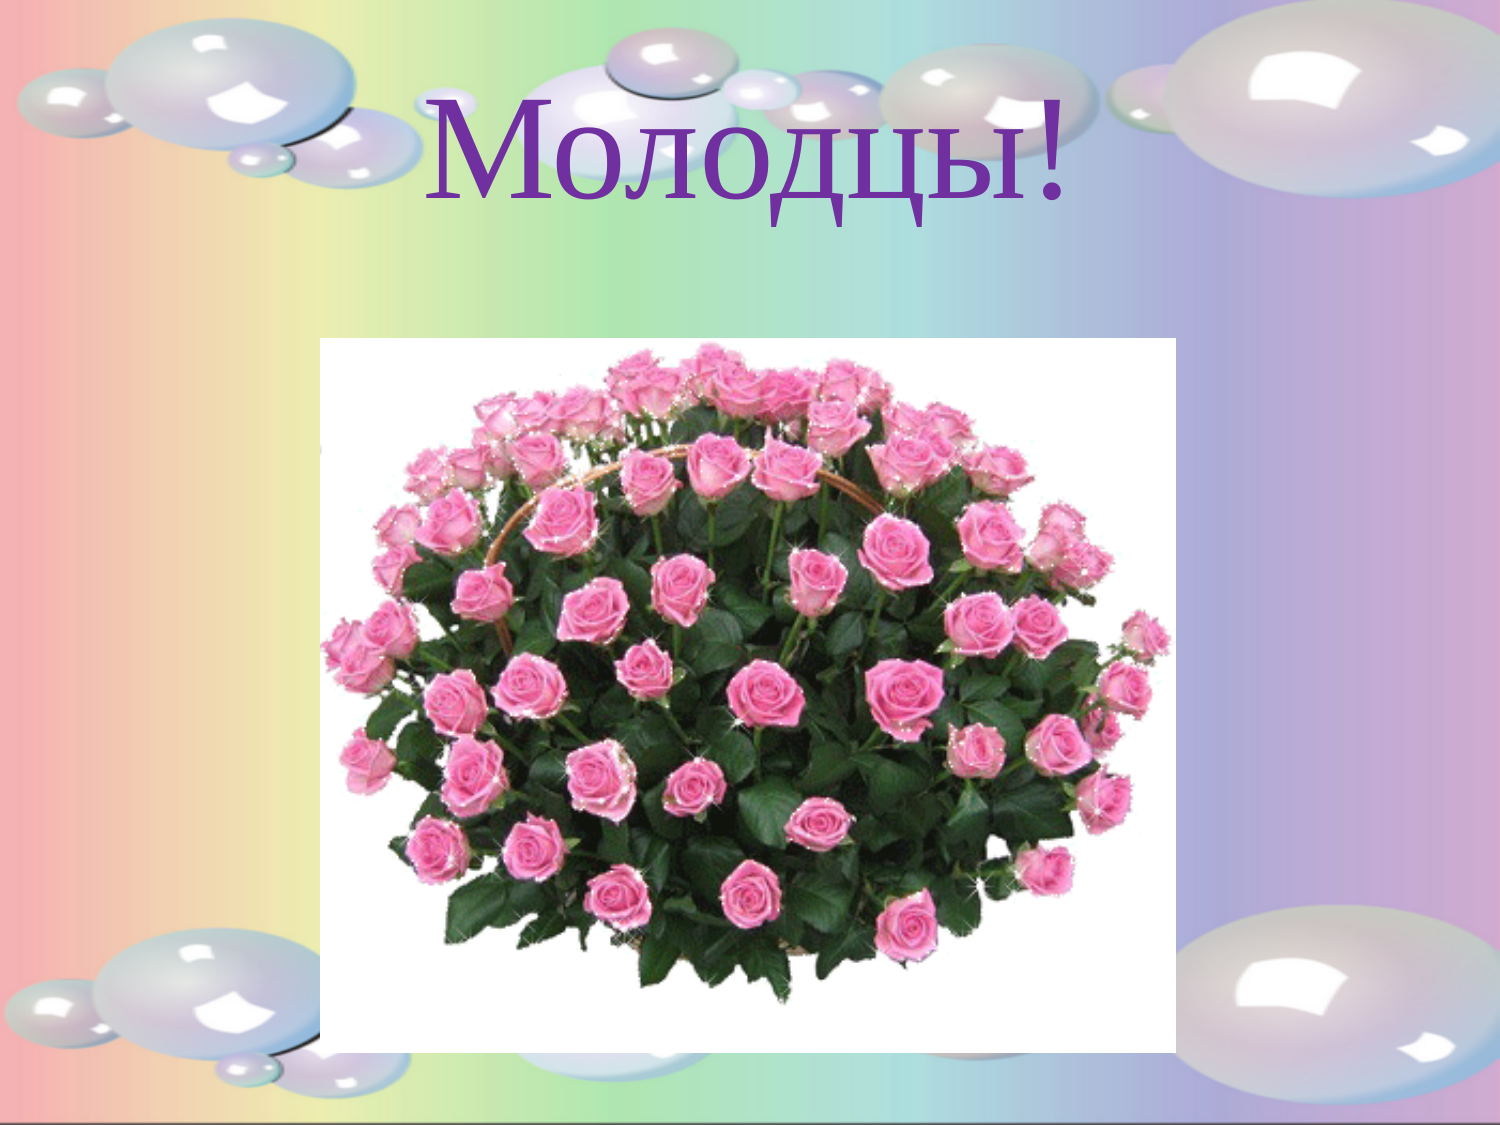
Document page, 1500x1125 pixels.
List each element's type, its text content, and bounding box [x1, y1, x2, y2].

title Молодцы! [75, 45, 1425, 233]
picture [0, 0, 1500, 1125]
